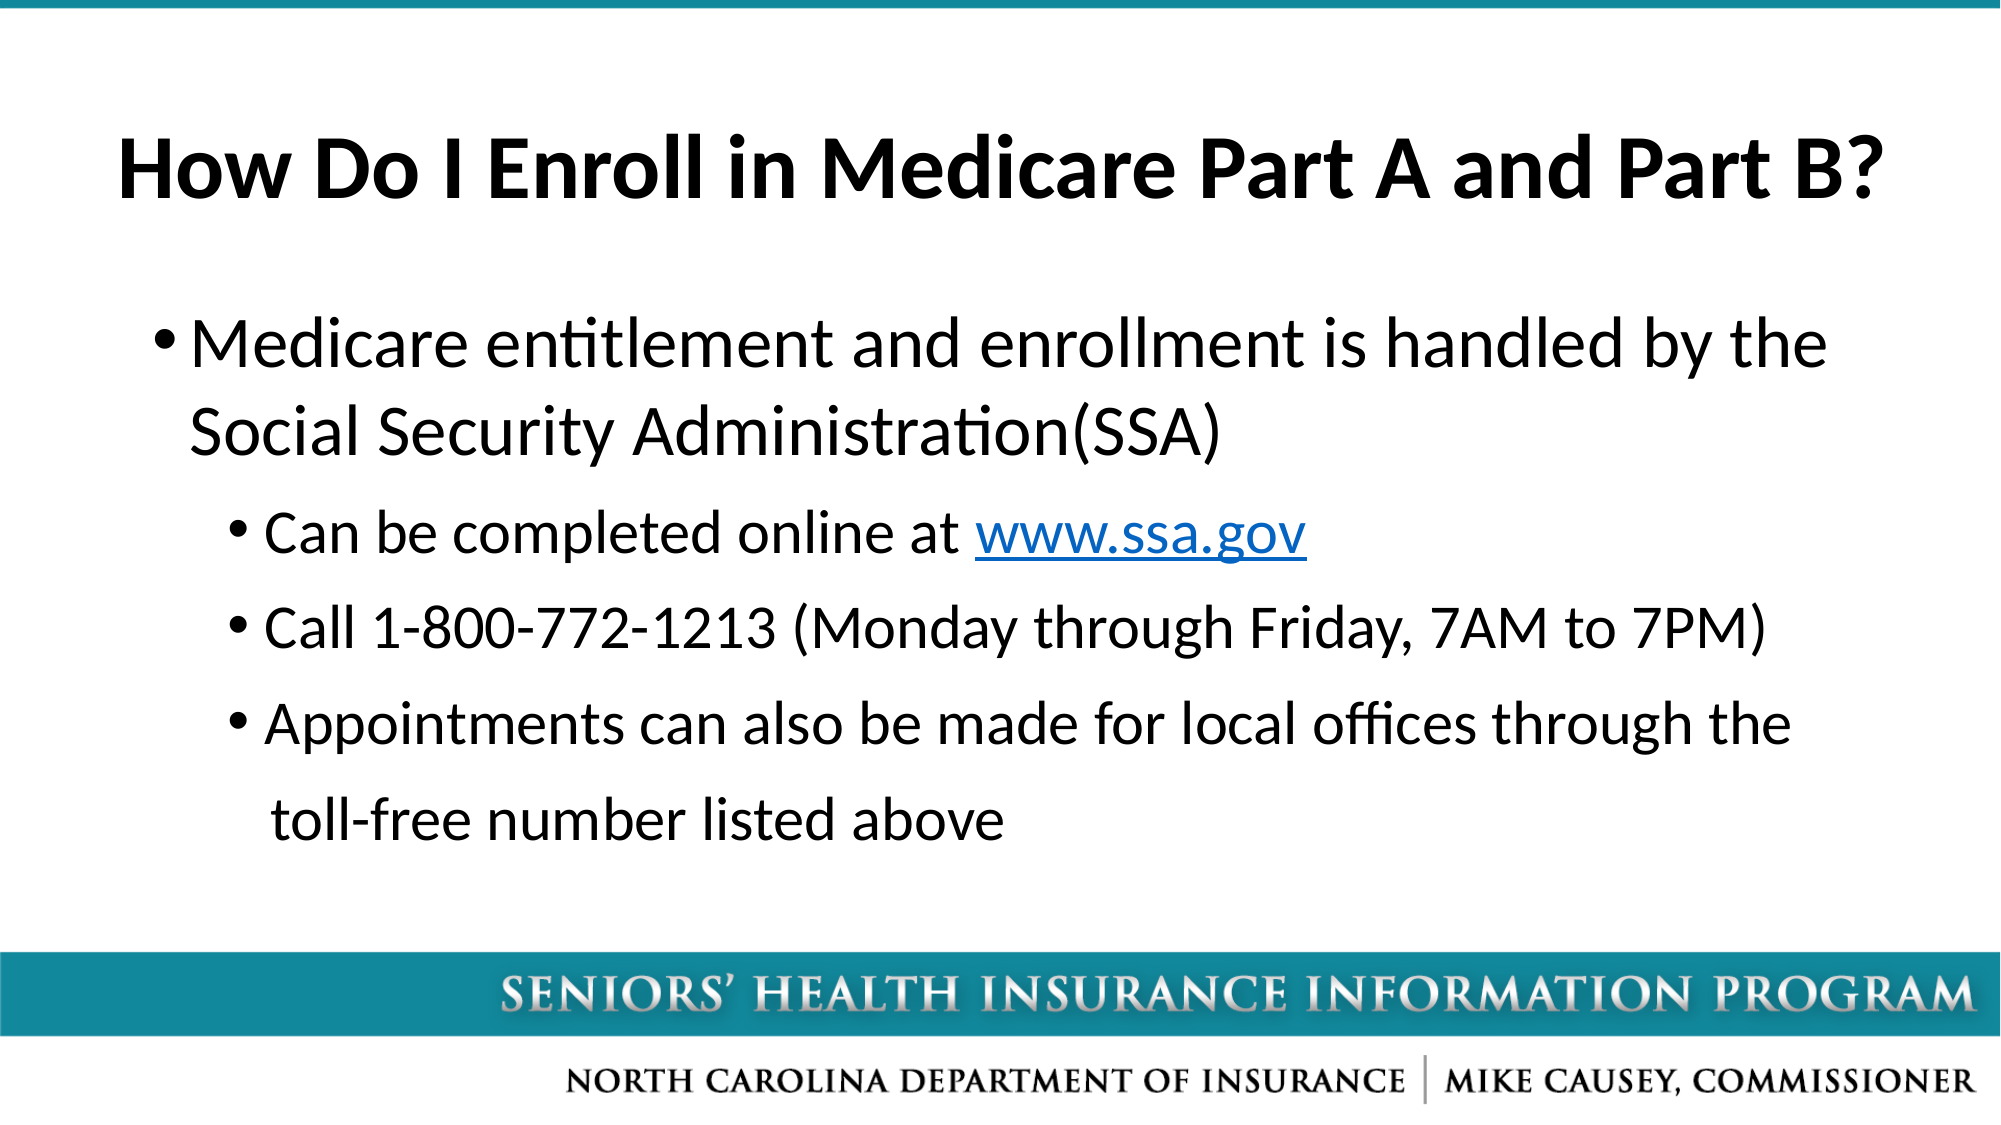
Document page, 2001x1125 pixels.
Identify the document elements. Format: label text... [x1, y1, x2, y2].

title How Do I Enroll in Medicare Part A and Part B? [42, 59, 1966, 278]
list Medicare entitlement and enrollment is handled by the Social Security Administration(SSA) Can be completed online at www.ssa.gov Call 1-800-772-1213 (Monday through Friday, 7AM to 7PM) Appointments can also be made for local offices through the toll-free number listed above [137, 287, 1862, 920]
picture [0, 0, 2001, 1125]
